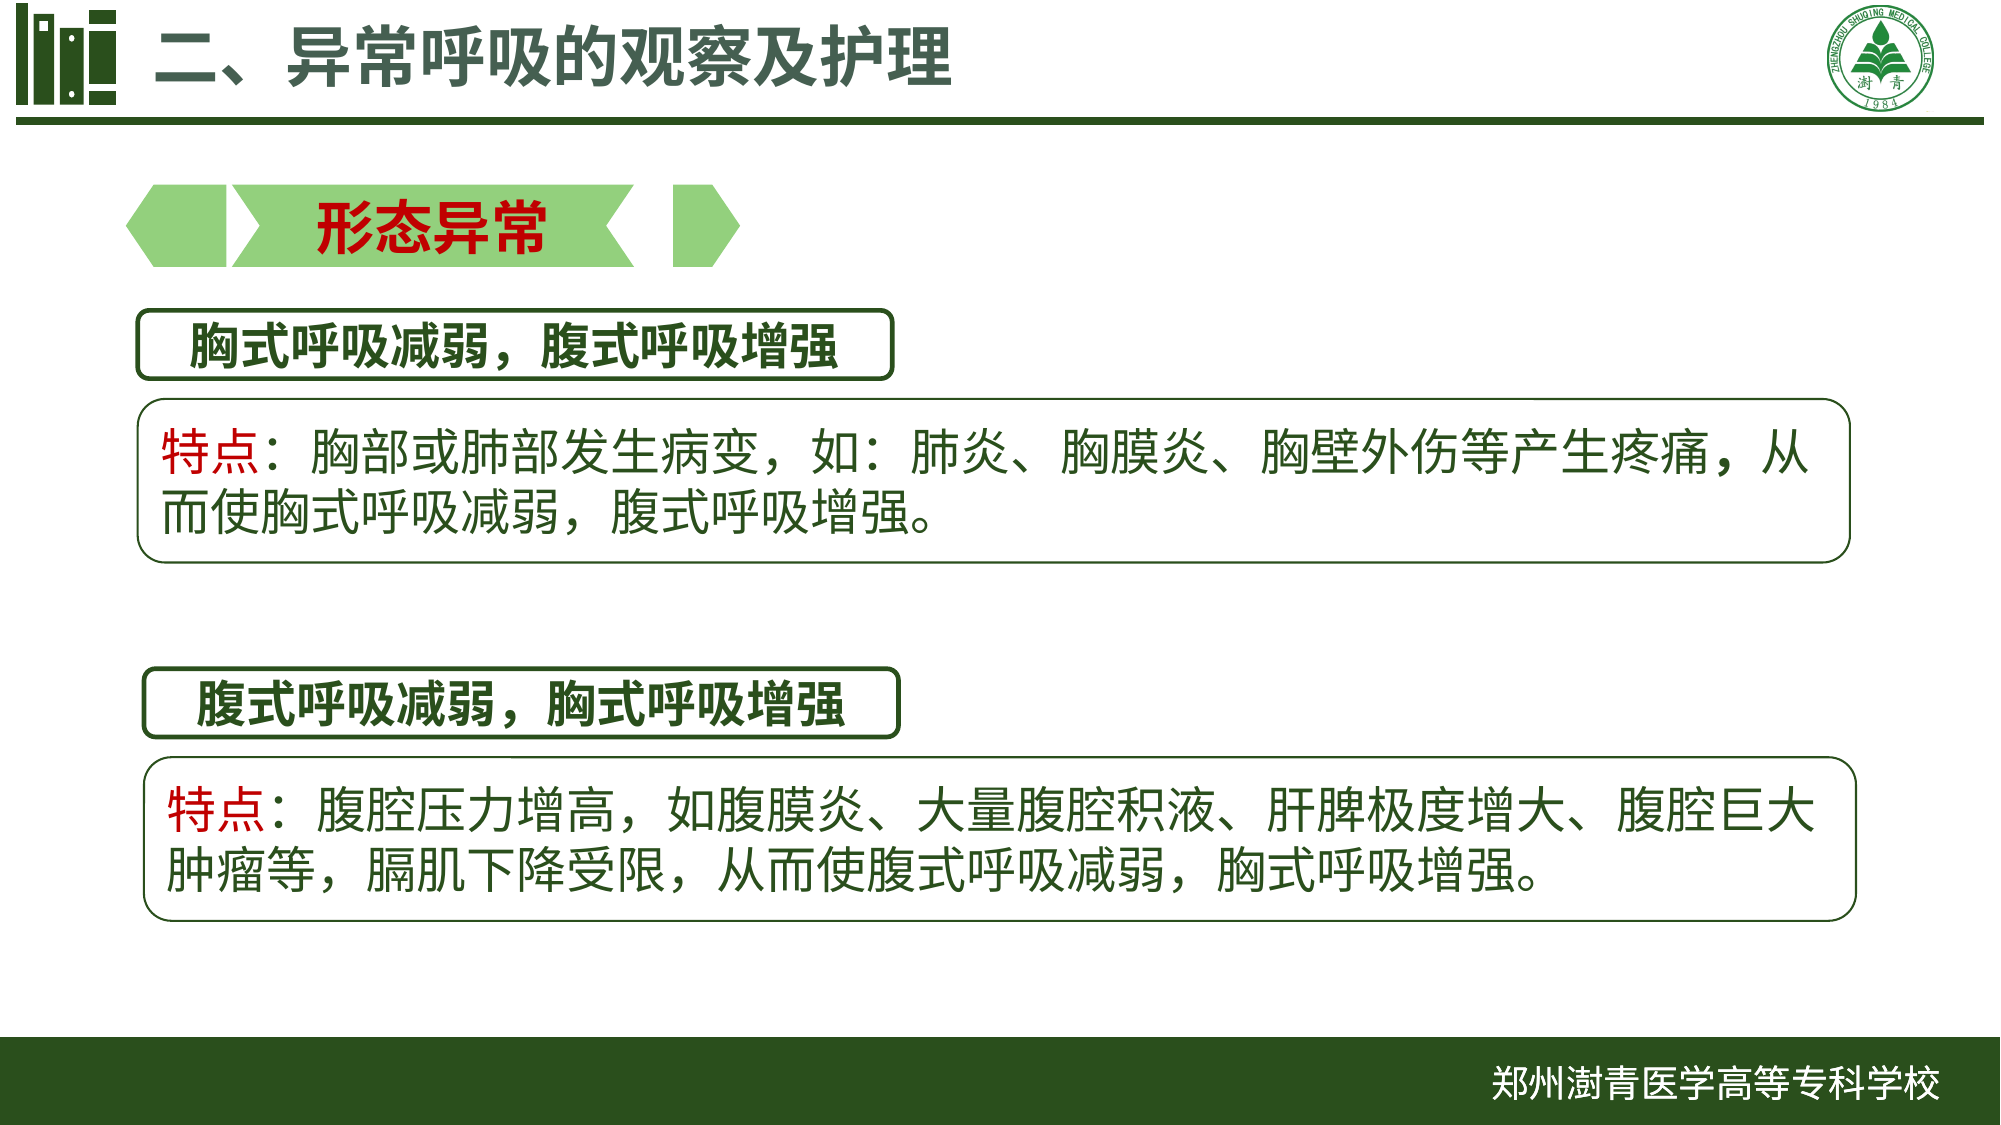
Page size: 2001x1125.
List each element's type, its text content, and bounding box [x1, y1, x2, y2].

text_box 形态异常 [229, 183, 636, 268]
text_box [143, 668, 1856, 921]
text_box 形态异常 [672, 183, 742, 268]
picture [1827, 5, 1934, 112]
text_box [137, 310, 1850, 563]
text_box 形态异常 [124, 183, 228, 268]
text_box 二、异常呼吸的观察及护理 [137, 7, 1402, 104]
